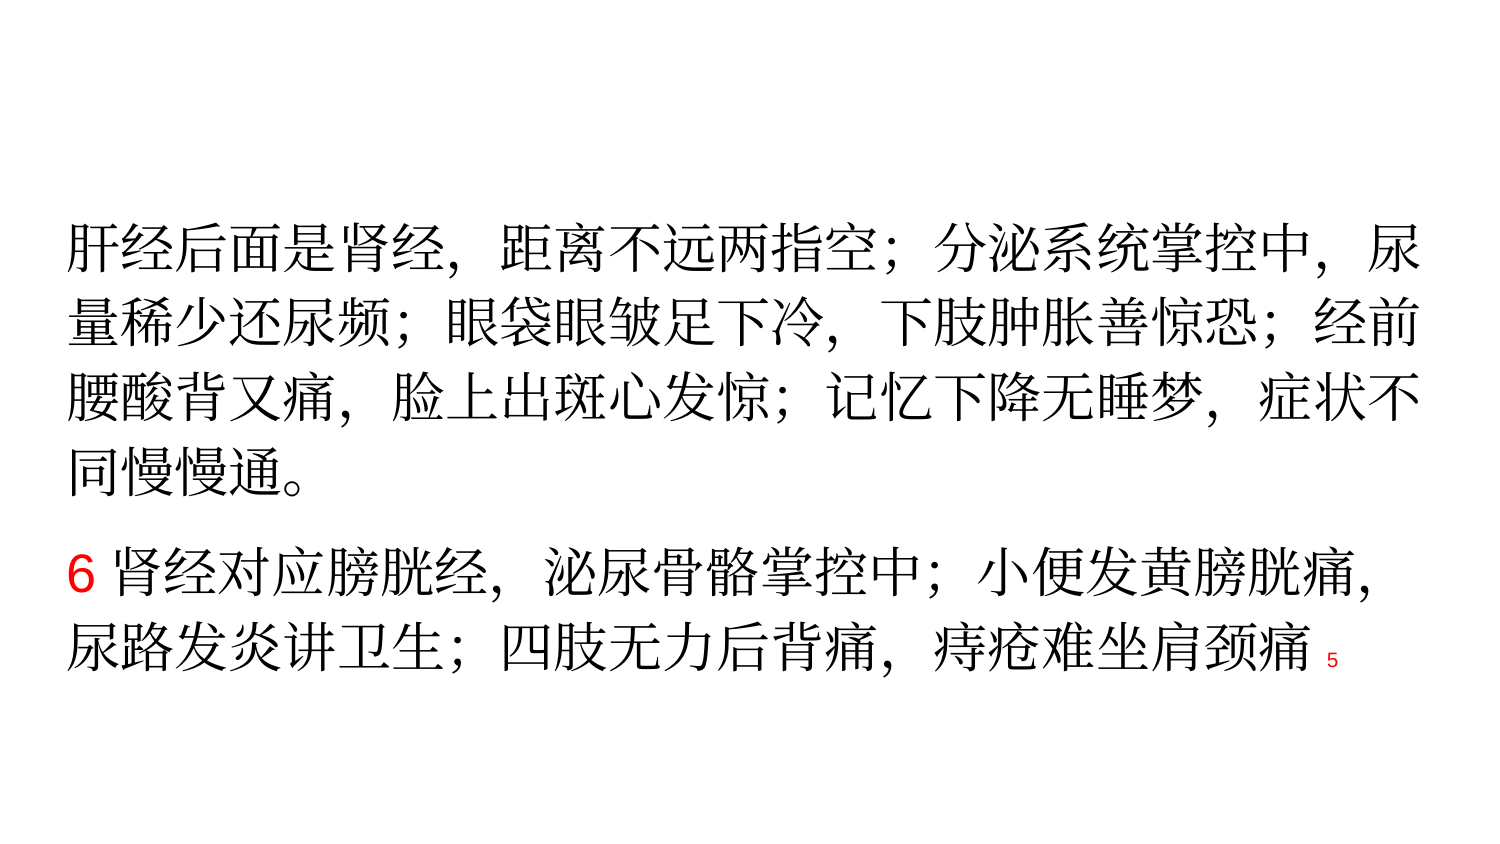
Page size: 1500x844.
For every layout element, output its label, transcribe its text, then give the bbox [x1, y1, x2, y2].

list 肝经后面是肾经，距离不远两指空；分泌系统掌控中，尿量稀少还尿频；眼袋眼皱足下冷，下肢肿胀善惊恐；经前腰酸背又痛，脸上出斑心发惊；记忆下降无睡梦，症状不同慢慢通。 6肾经对应膀胱经，泌尿骨骼掌控中；小便发黄膀胱痛，尿路发炎讲卫生；四肢无力后背痛，痔疮难坐肩颈痛5 [51, 189, 1449, 750]
